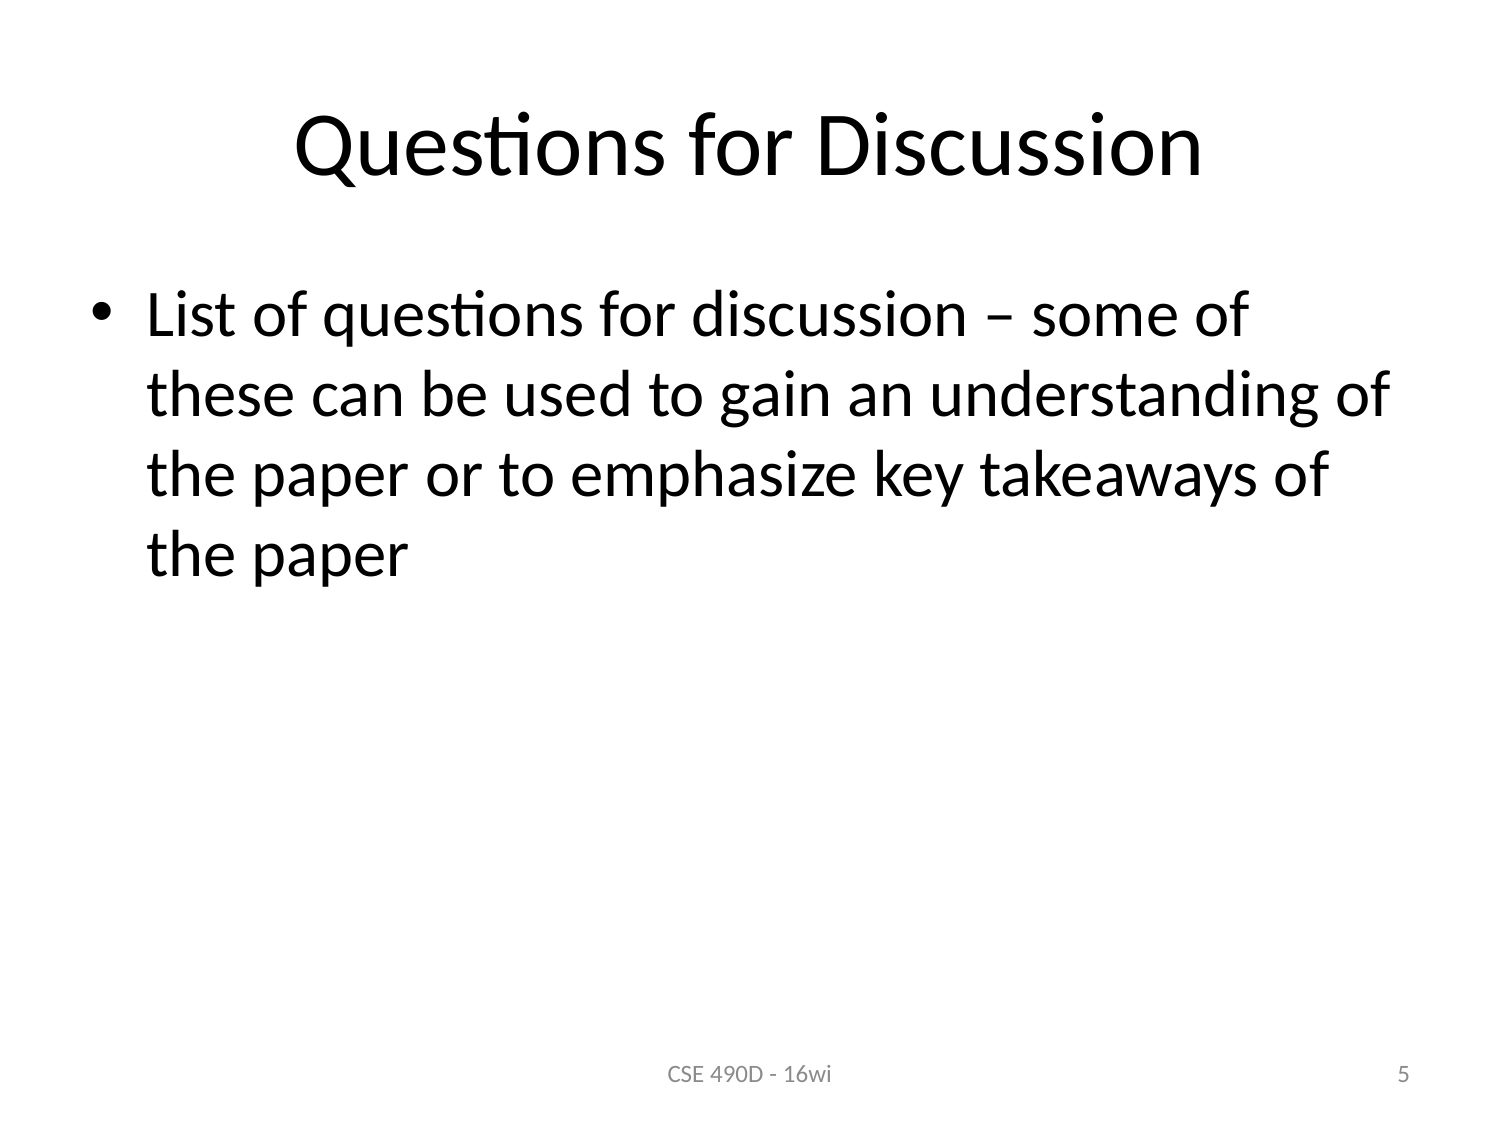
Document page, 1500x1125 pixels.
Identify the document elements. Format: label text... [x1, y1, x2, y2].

title Questions for Discussion [75, 45, 1425, 233]
slide_number 5 [1074, 1042, 1425, 1103]
footer CSE 490D - 16wi [512, 1042, 988, 1103]
list List of questions for discussion – some of these can be used to gain an understanding of the paper or to emphasize key takeaways of the paper [75, 262, 1425, 1005]
